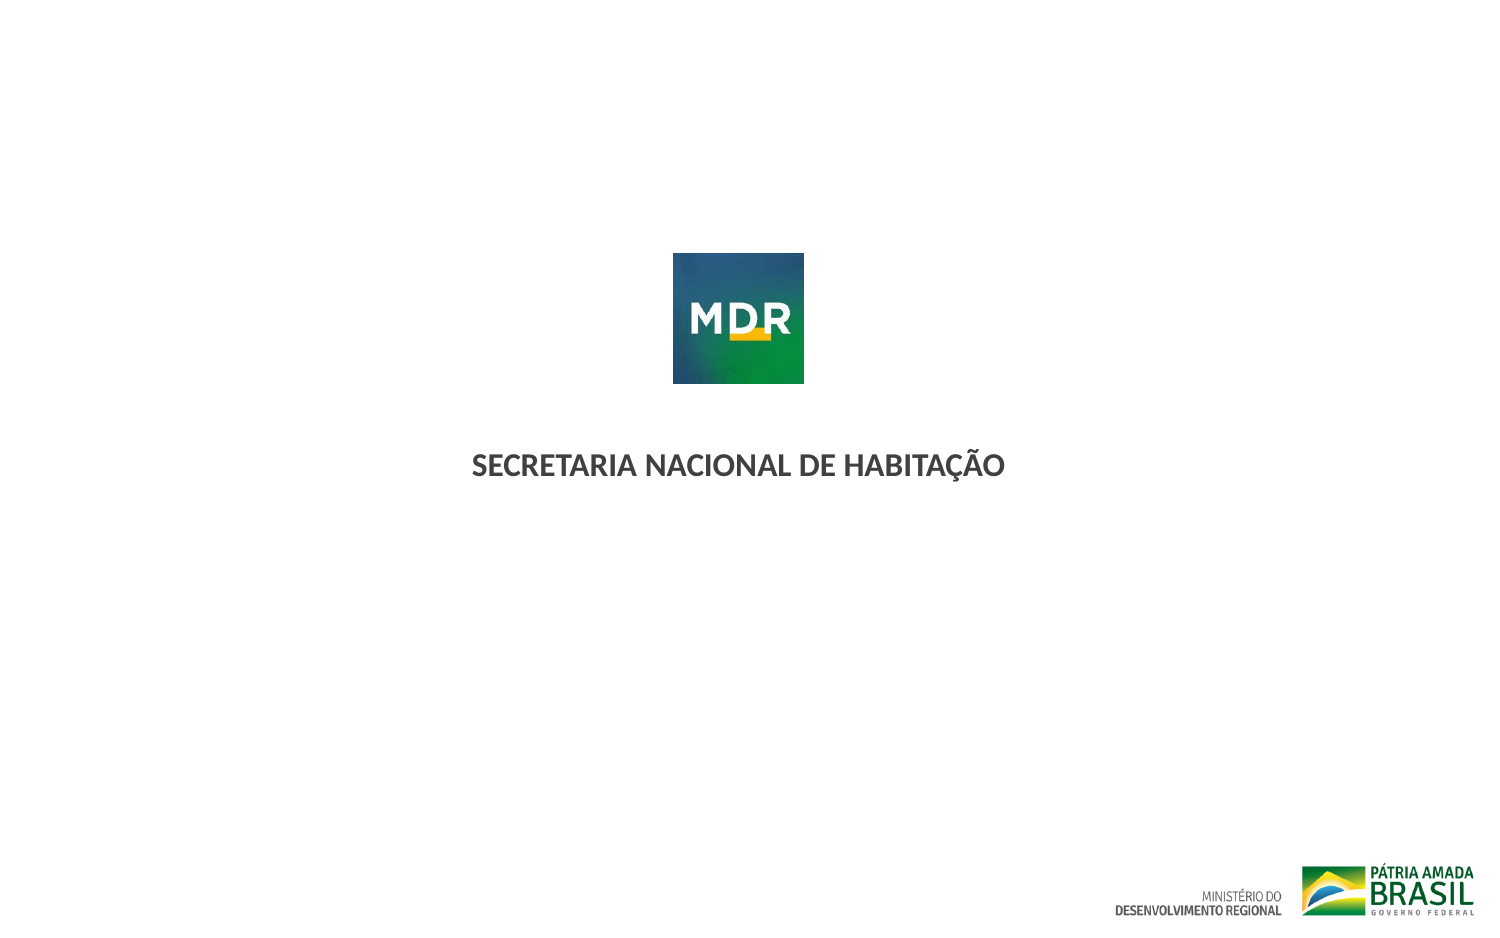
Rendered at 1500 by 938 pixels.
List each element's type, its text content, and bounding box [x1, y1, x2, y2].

picture [673, 253, 805, 384]
picture [1104, 857, 1485, 926]
text_box SECRETARIA NACIONAL DE HABITAÇÃO [456, 435, 1021, 491]
